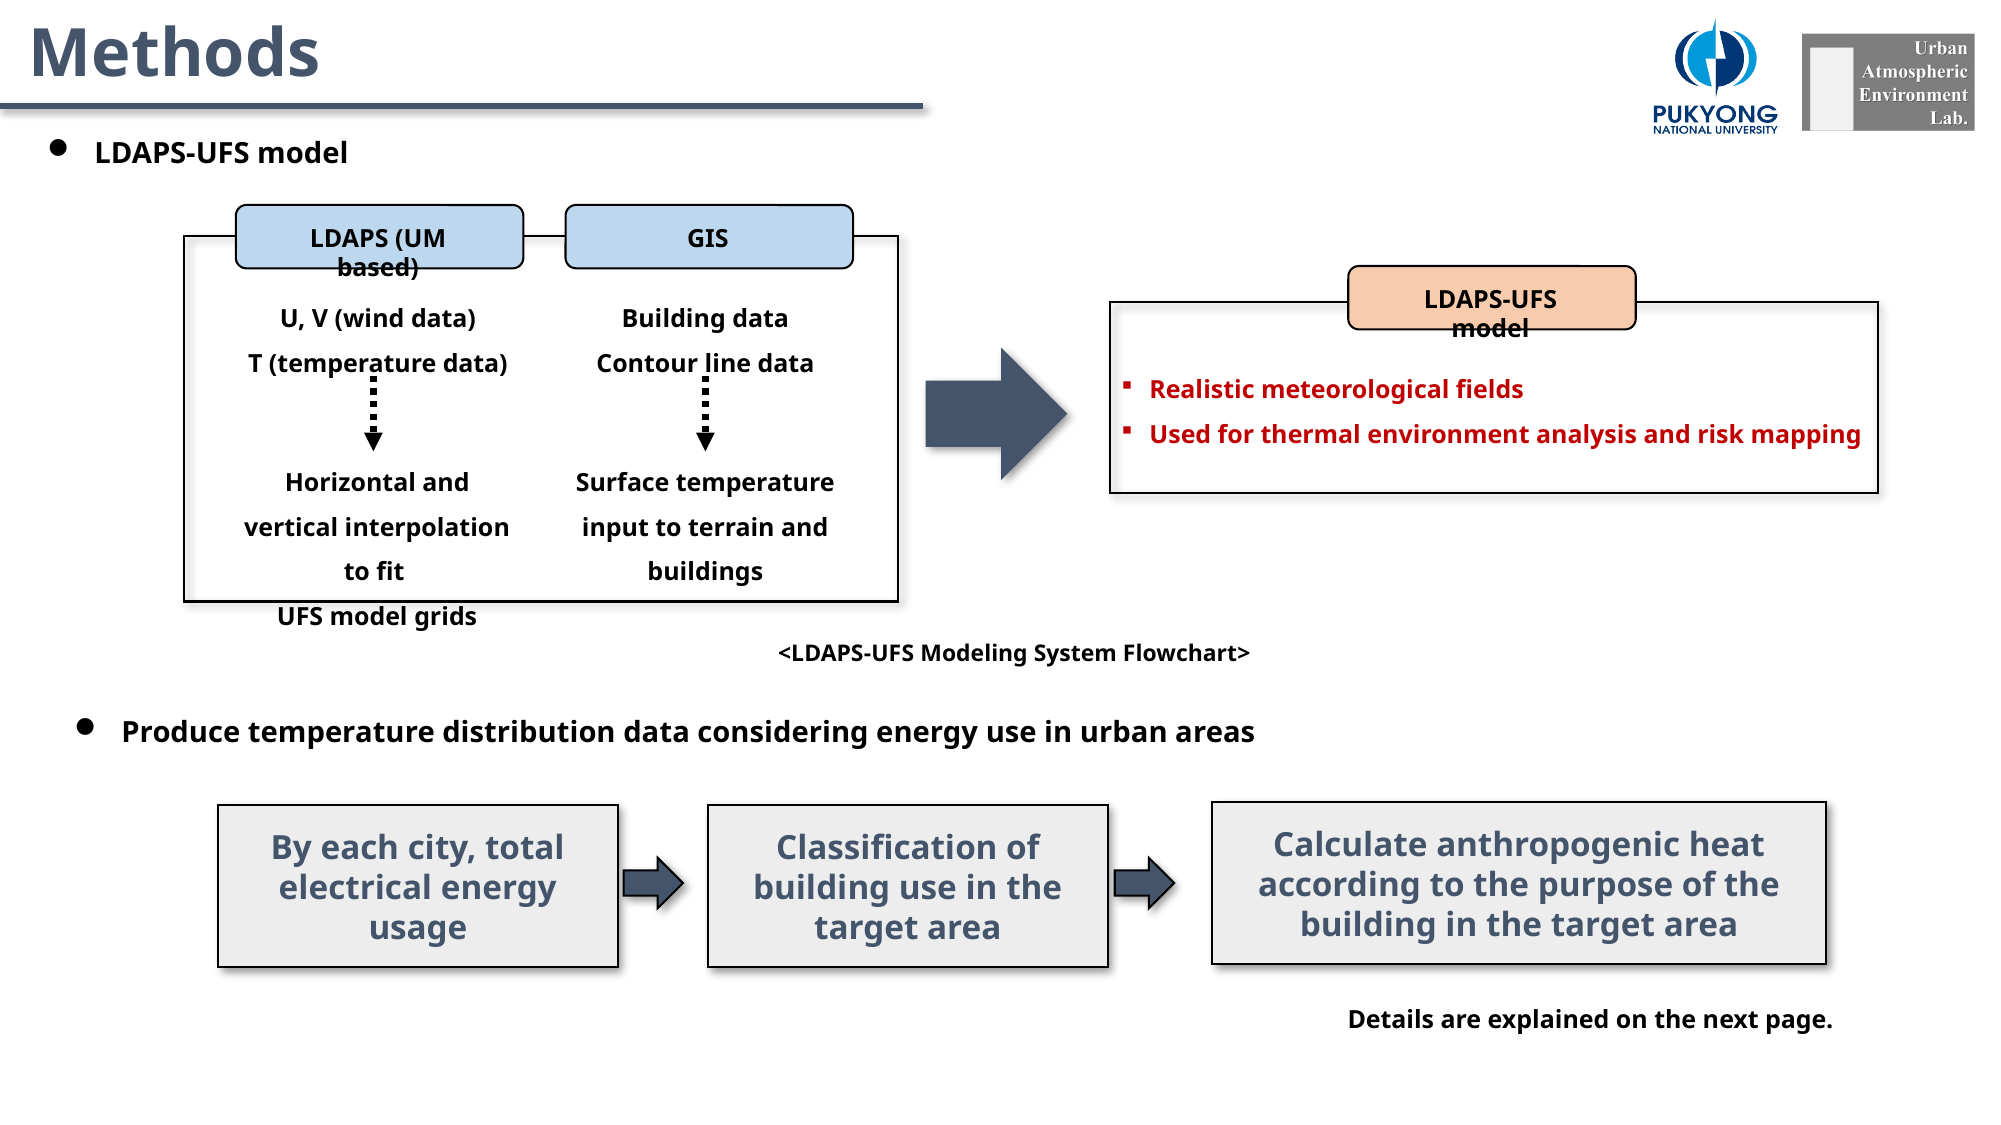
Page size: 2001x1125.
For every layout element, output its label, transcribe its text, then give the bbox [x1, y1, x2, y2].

text_box Produce temperature distribution data considering energy use in urban areas [59, 705, 1521, 756]
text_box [235, 204, 524, 269]
text_box LDAPS-UFS model [32, 127, 475, 177]
text_box [183, 235, 414, 603]
text_box Details are explained on the next page. [1332, 995, 1850, 1041]
text_box <LDAPS-UFS Modeling System Flowchart> [647, 631, 1382, 674]
text_box [374, 235, 899, 603]
text_box U, V (wind data) T (temperature data) [221, 280, 535, 385]
text_box Calculate anthropogenic heat according to the purpose of the building in the target area [1211, 801, 1827, 965]
text_box Horizontal and vertical interpolation to fit UFS model grids [221, 443, 534, 639]
text_box Realistic meteorological fields Used for thermal environment analysis and risk mapping [1106, 351, 1878, 456]
picture [1802, 29, 2000, 142]
text_box Classification of building use in the target area [707, 804, 1109, 968]
text_box [1109, 301, 1879, 494]
text_box [924, 345, 1069, 483]
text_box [1348, 266, 1636, 330]
picture [1630, 5, 1789, 144]
text_box [622, 855, 685, 911]
text_box By each city, total electrical energy usage [217, 804, 619, 968]
text_box Methods [14, 2, 380, 98]
text_box [1113, 855, 1176, 911]
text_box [565, 204, 854, 269]
text_box Building data Contour line data [535, 280, 876, 385]
text_box Surface temperature input to terrain and buildings [549, 443, 862, 594]
